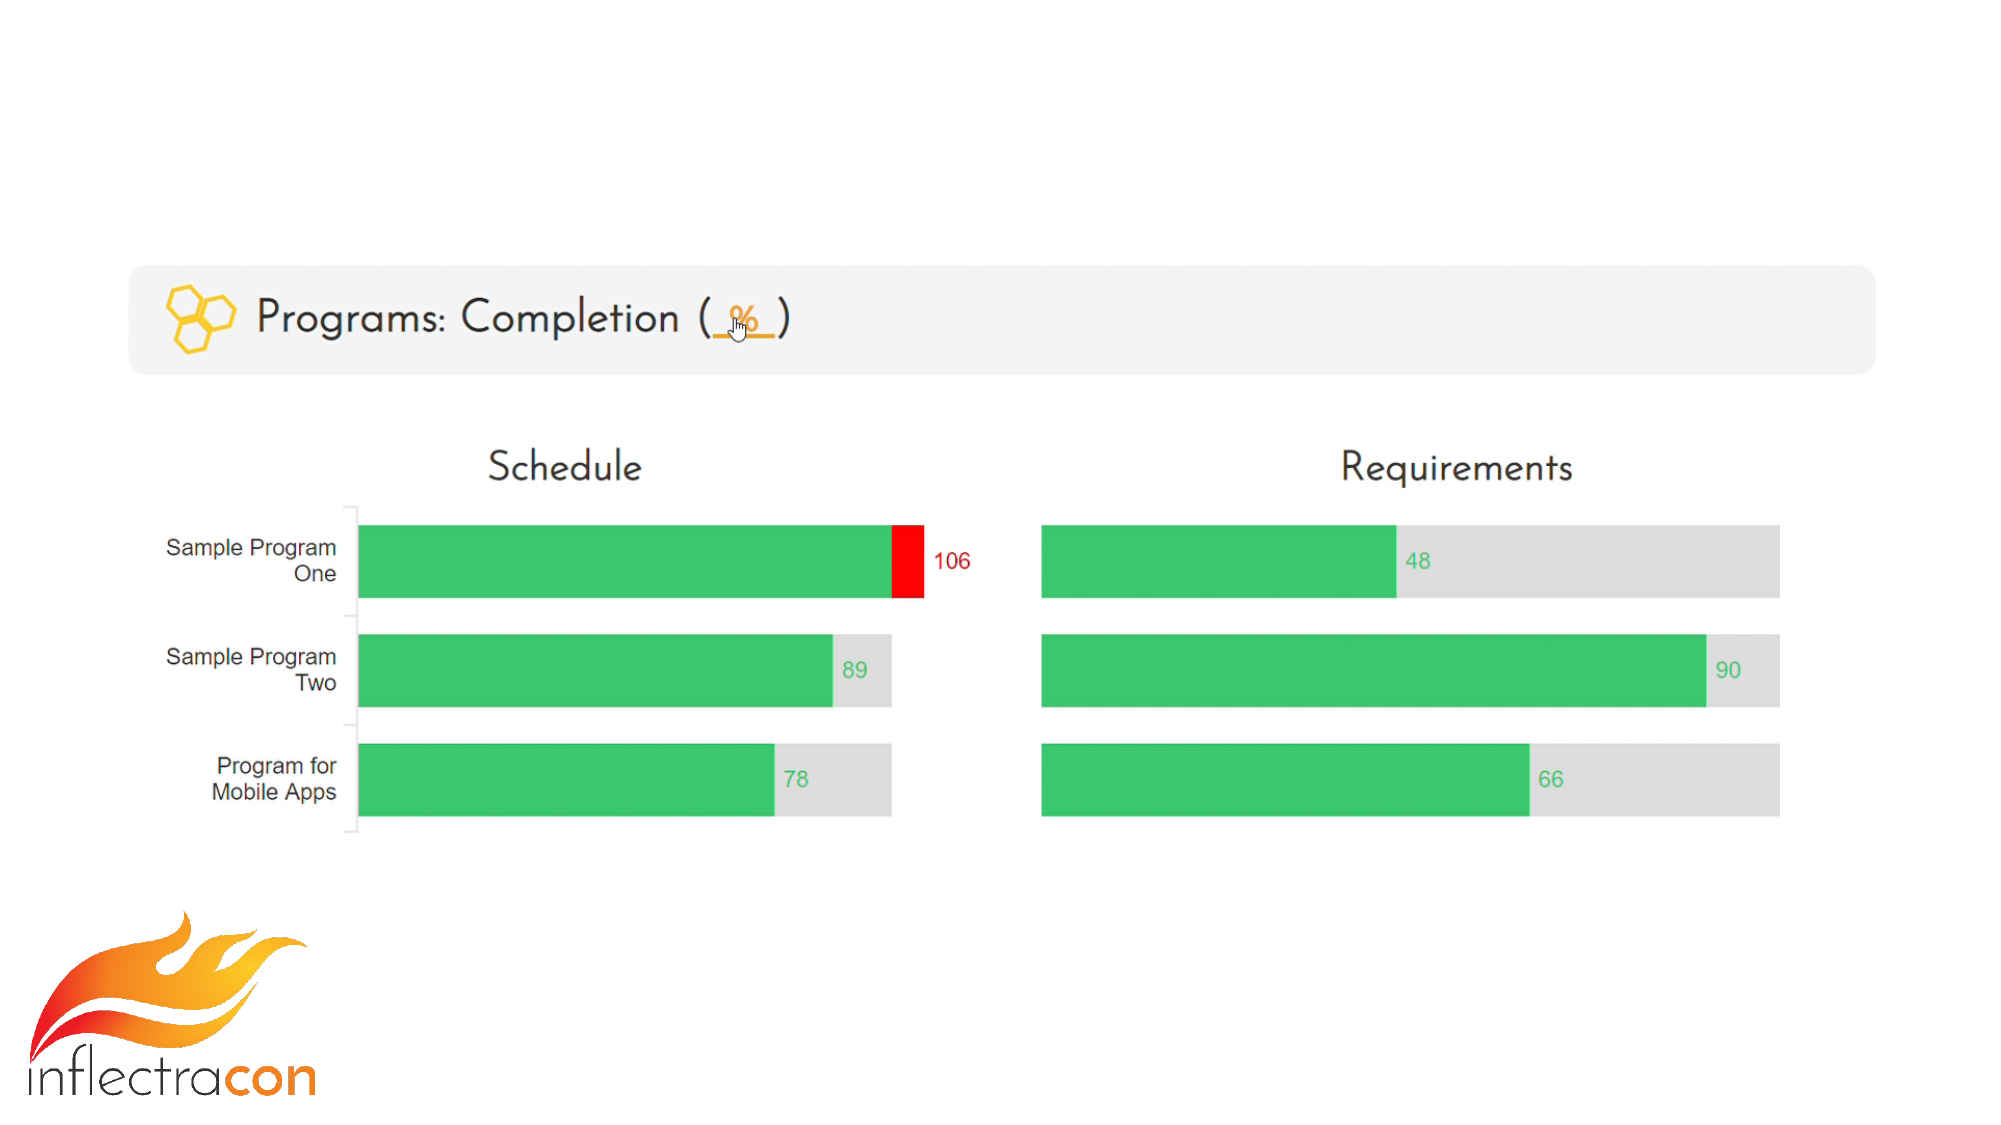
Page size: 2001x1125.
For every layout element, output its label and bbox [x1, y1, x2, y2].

text_box [89, 242, 1911, 883]
picture [19, 888, 325, 1112]
